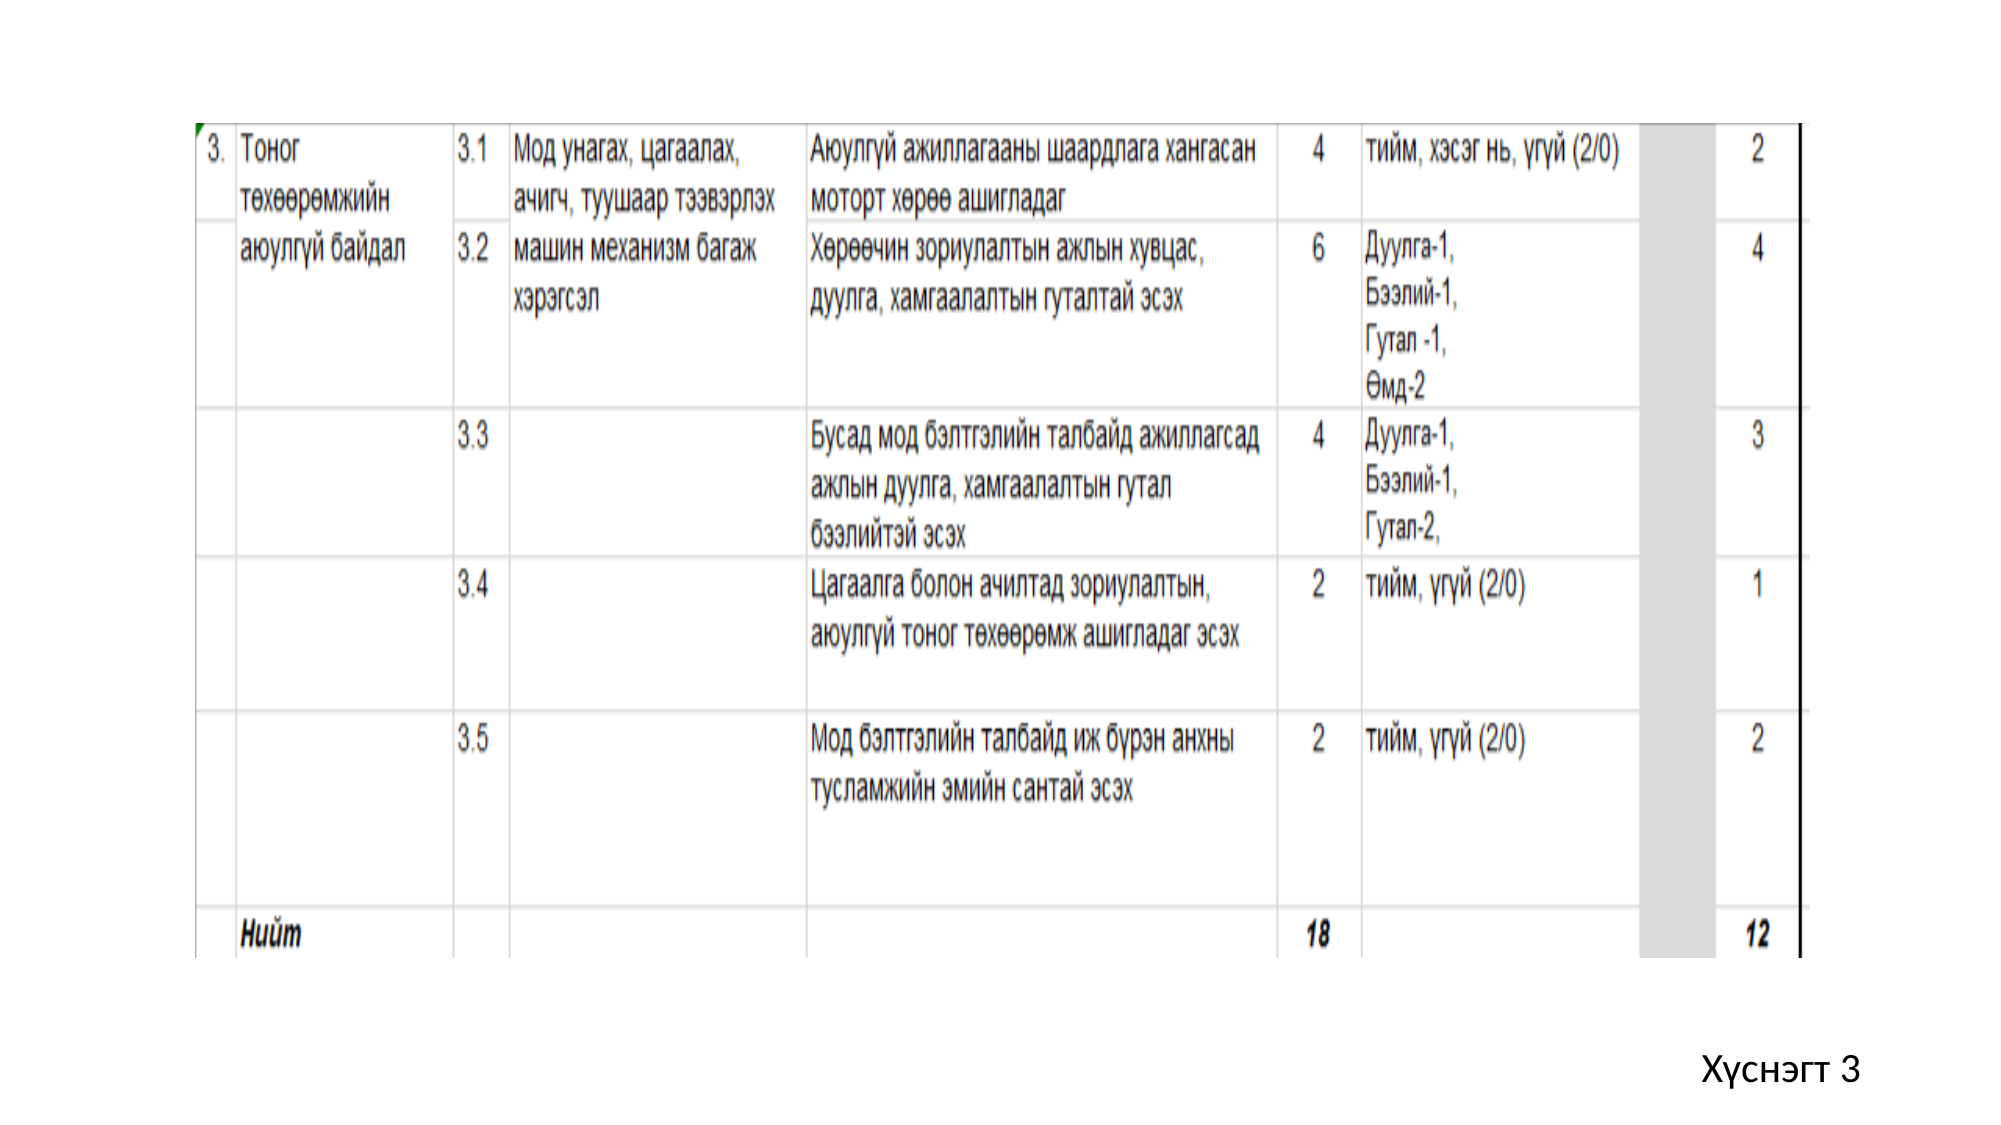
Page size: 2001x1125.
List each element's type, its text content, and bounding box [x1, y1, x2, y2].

text_box Хүснэгт 3 [1686, 1033, 2000, 1099]
picture [195, 123, 1810, 958]
